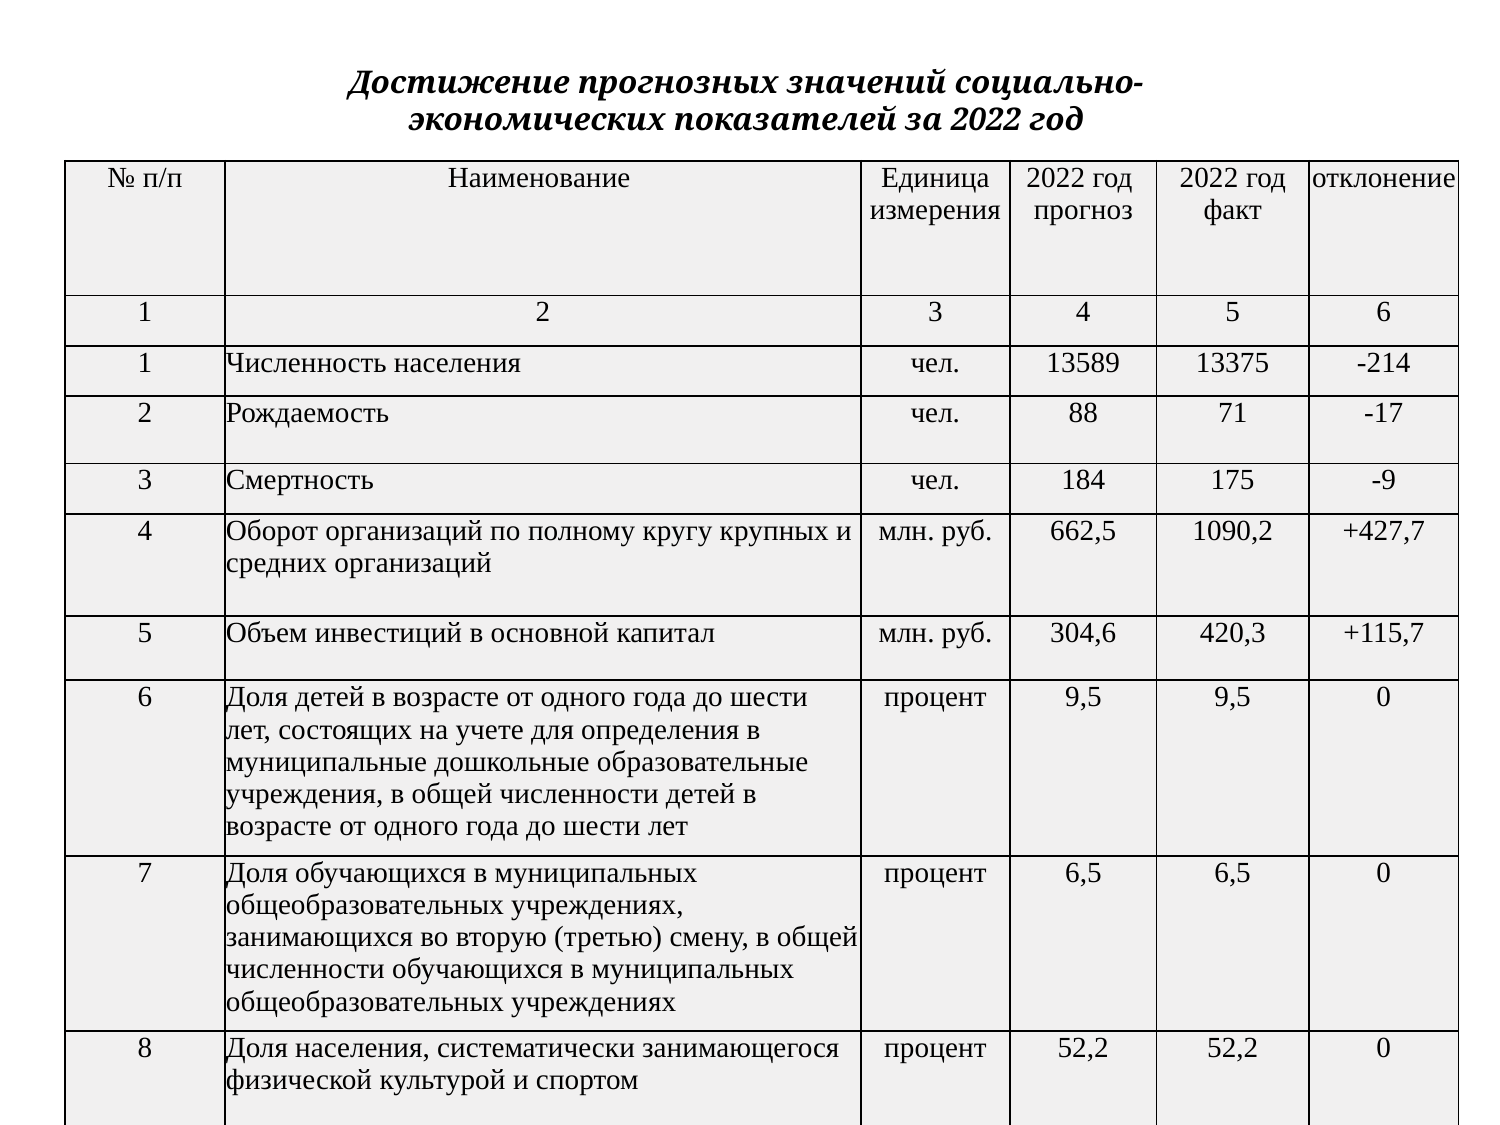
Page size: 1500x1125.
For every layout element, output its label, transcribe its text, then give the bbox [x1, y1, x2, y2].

table_cell -214 [1310, 347, 1458, 395]
table_cell Численность населения [226, 347, 860, 395]
table_cell 6 [1310, 296, 1458, 345]
table_cell чел. [862, 464, 1009, 513]
table_cell чел. [862, 397, 1009, 463]
table_cell 4 [66, 515, 224, 615]
table_cell 0 [1310, 857, 1458, 1030]
table_cell 5 [66, 617, 224, 679]
table_cell 6,5 [1157, 857, 1308, 1030]
table_cell 2 [226, 296, 860, 345]
text_box Достижение прогнозных значений социально-экономических показателей за 2022 год [236, 54, 1258, 145]
table_header № п/п [66, 162, 224, 295]
table_cell млн. руб. [862, 515, 1009, 615]
table_header 2022 год прогноз [1011, 162, 1156, 295]
table_cell 1090,2 [1157, 515, 1308, 615]
table_cell 1 [66, 296, 224, 345]
table_cell Доля населения, систематически занимающегося физической культурой и спортом [226, 1032, 860, 1125]
table_cell Доля детей в возрасте от одного года до шести лет, состоящих на учете для определения в муниципальные дошкольные образовательные учреждения, в общей численности детей в возрасте от одного года до шести лет [226, 681, 860, 855]
table_cell Смертность [226, 464, 860, 513]
table_cell 9,5 [1011, 681, 1156, 855]
table_cell 6,5 [1011, 857, 1156, 1030]
table_cell 8 [66, 1032, 224, 1125]
table_cell процент [862, 681, 1009, 855]
table_cell 3 [66, 464, 224, 513]
table_cell 52,2 [1011, 1032, 1156, 1125]
table_cell 7 [66, 857, 224, 1030]
table_cell 304,6 [1011, 617, 1156, 679]
table_cell 2 [66, 397, 224, 463]
table_cell 662,5 [1011, 515, 1156, 615]
table_cell 9,5 [1157, 681, 1308, 855]
table_header отклонение [1310, 162, 1458, 295]
table_cell 184 [1011, 464, 1156, 513]
table_cell Рождаемость [226, 397, 860, 463]
table_cell Объем инвестиций в основной капитал [226, 617, 860, 679]
table_cell 420,3 [1157, 617, 1308, 679]
table_cell +427,7 [1310, 515, 1458, 615]
table_header 2022 год факт [1157, 162, 1308, 295]
table_cell +115,7 [1310, 617, 1458, 679]
table_cell 175 [1157, 464, 1308, 513]
table_cell процент [862, 857, 1009, 1030]
table_cell 71 [1157, 397, 1308, 463]
table_cell Оборот организаций по полному кругу крупных и средних организаций [226, 515, 860, 615]
table_cell 0 [1310, 1032, 1458, 1125]
table_cell чел. [862, 347, 1009, 395]
table_header Наименование [226, 162, 860, 295]
table_cell 88 [1011, 397, 1156, 463]
table_cell 4 [1011, 296, 1156, 345]
table_cell 13375 [1157, 347, 1308, 395]
table_cell 1 [66, 347, 224, 395]
table_cell -17 [1310, 397, 1458, 463]
table_cell Доля обучающихся в муниципальных общеобразовательных учреждениях, занимающихся во вторую (третью) смену, в общей численности обучающихся в муниципальных общеобразовательных учреждениях [226, 857, 860, 1030]
table_cell процент [862, 1032, 1009, 1125]
table_cell млн. руб. [862, 617, 1009, 679]
table_cell 5 [1157, 296, 1308, 345]
table_cell 3 [862, 296, 1009, 345]
table_cell 0 [1310, 681, 1458, 855]
table_cell 6 [66, 681, 224, 855]
table_cell 13589 [1011, 347, 1156, 395]
table_cell 52,2 [1157, 1032, 1308, 1125]
table_cell -9 [1310, 464, 1458, 513]
table_header Единица измерения [862, 162, 1009, 295]
